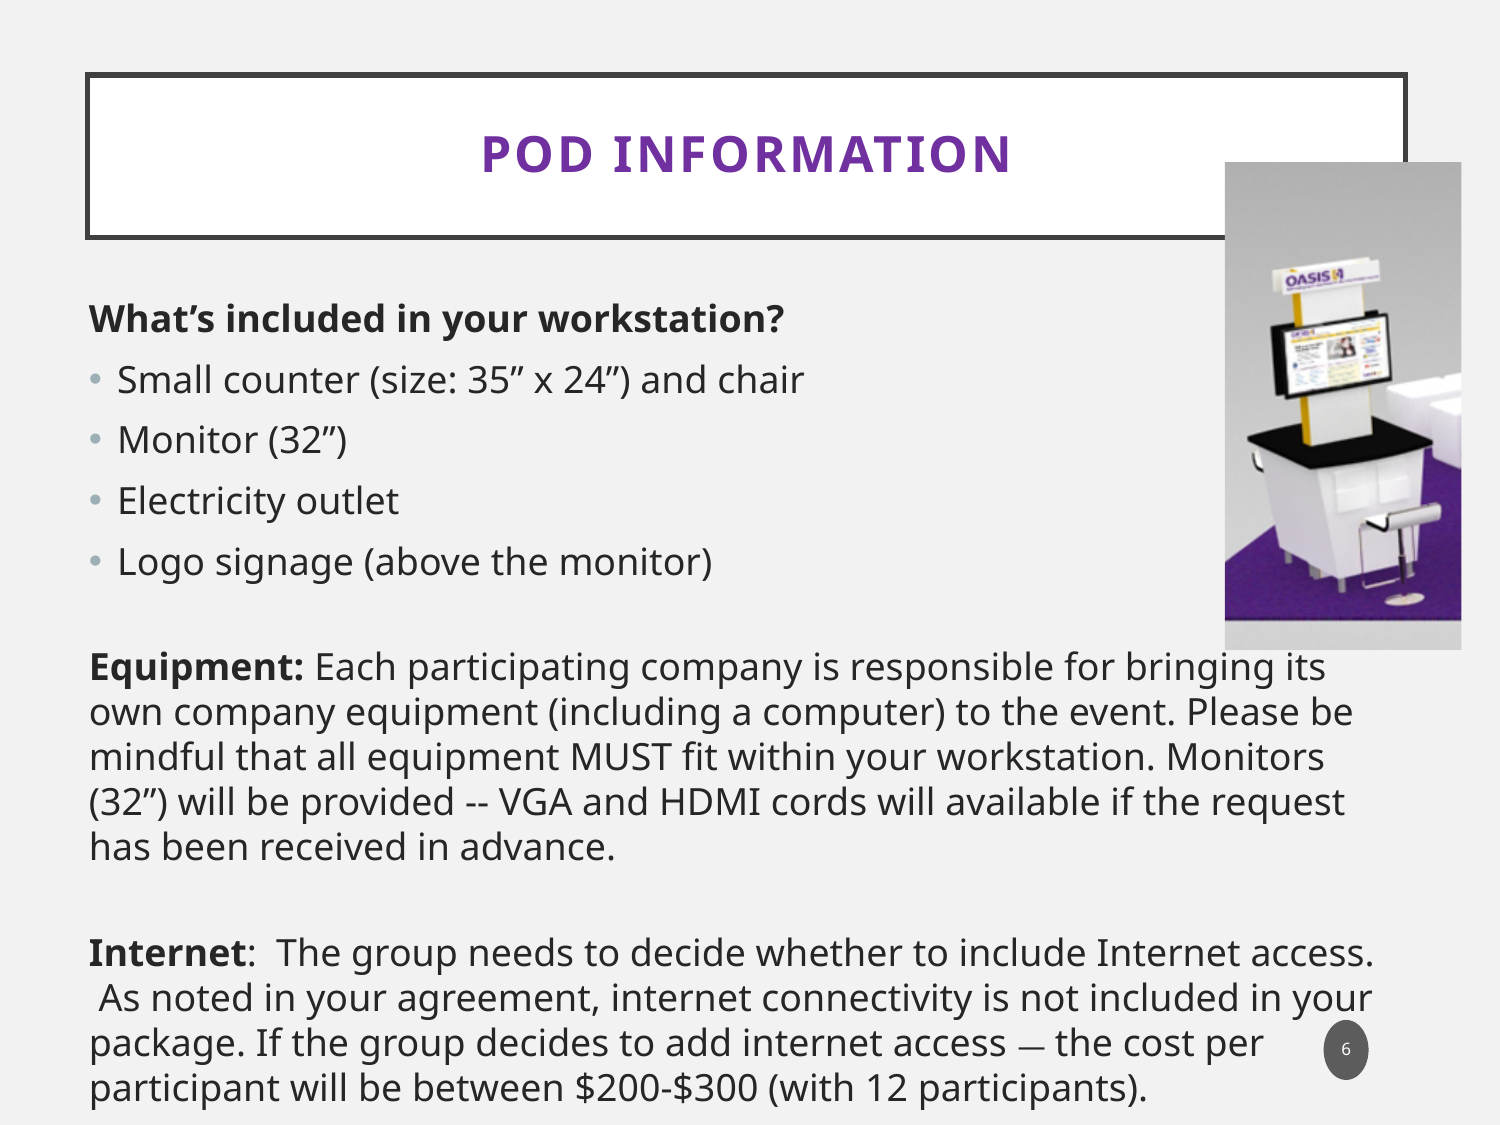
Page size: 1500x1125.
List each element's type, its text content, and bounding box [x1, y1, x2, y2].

title Pod information [85, 72, 1408, 240]
list What’s included in your workstation? Small counter (size: 35” x 24”) and chair Monitor (32”) Electricity outlet Logo signage (above the monitor) Equipment: Each participating company is responsible for bringing its own company equipment (including a computer) to the event. Please be mindful that all equipment MUST fit within your workstation. Monitors (32”) will be provided -- VGA and HDMI cords will available if the request has been received in advance. Internet: The group needs to decide whether to include Internet access. As noted in your agreement, internet connectivity is not included in your package. If the group decides to add internet access — the cost per participant will be between $200-$300 (with 12 participants). [73, 287, 1399, 1063]
slide_number 6 [1325, 1063, 1367, 1080]
picture [1224, 162, 1462, 650]
